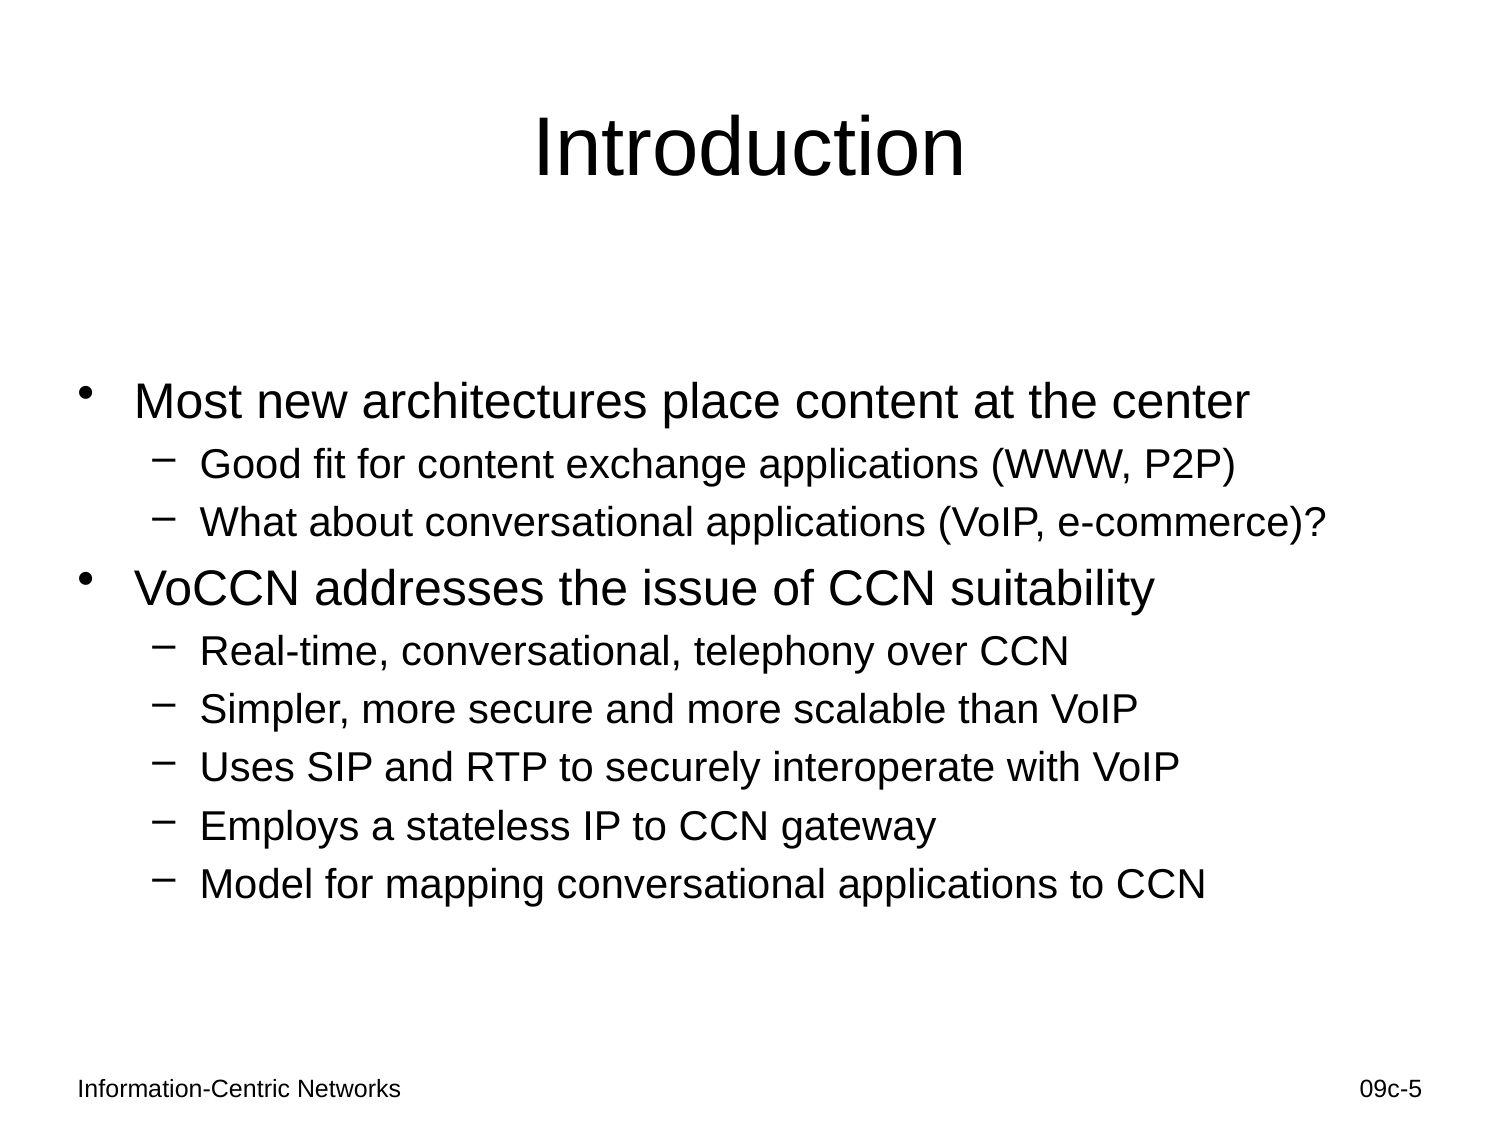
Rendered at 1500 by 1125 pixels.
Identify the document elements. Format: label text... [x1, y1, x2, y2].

slide_number 09c-5 [1124, 1049, 1438, 1125]
footer Information-Centric Networks [62, 1049, 538, 1125]
list Most new architectures place content at the center Good fit for content exchange applications (WWW, P2P) What about conversational applications (VoIP, e-commerce)? VoCCN addresses the issue of CCN suitability Real-time, conversational, telephony over CCN Simpler, more secure and more scalable than VoIP Uses SIP and RTP to securely interoperate with VoIP Employs a stateless IP to CCN gateway Model for mapping conversational applications to CCN [62, 224, 1438, 1050]
title Introduction [62, 18, 1438, 200]
